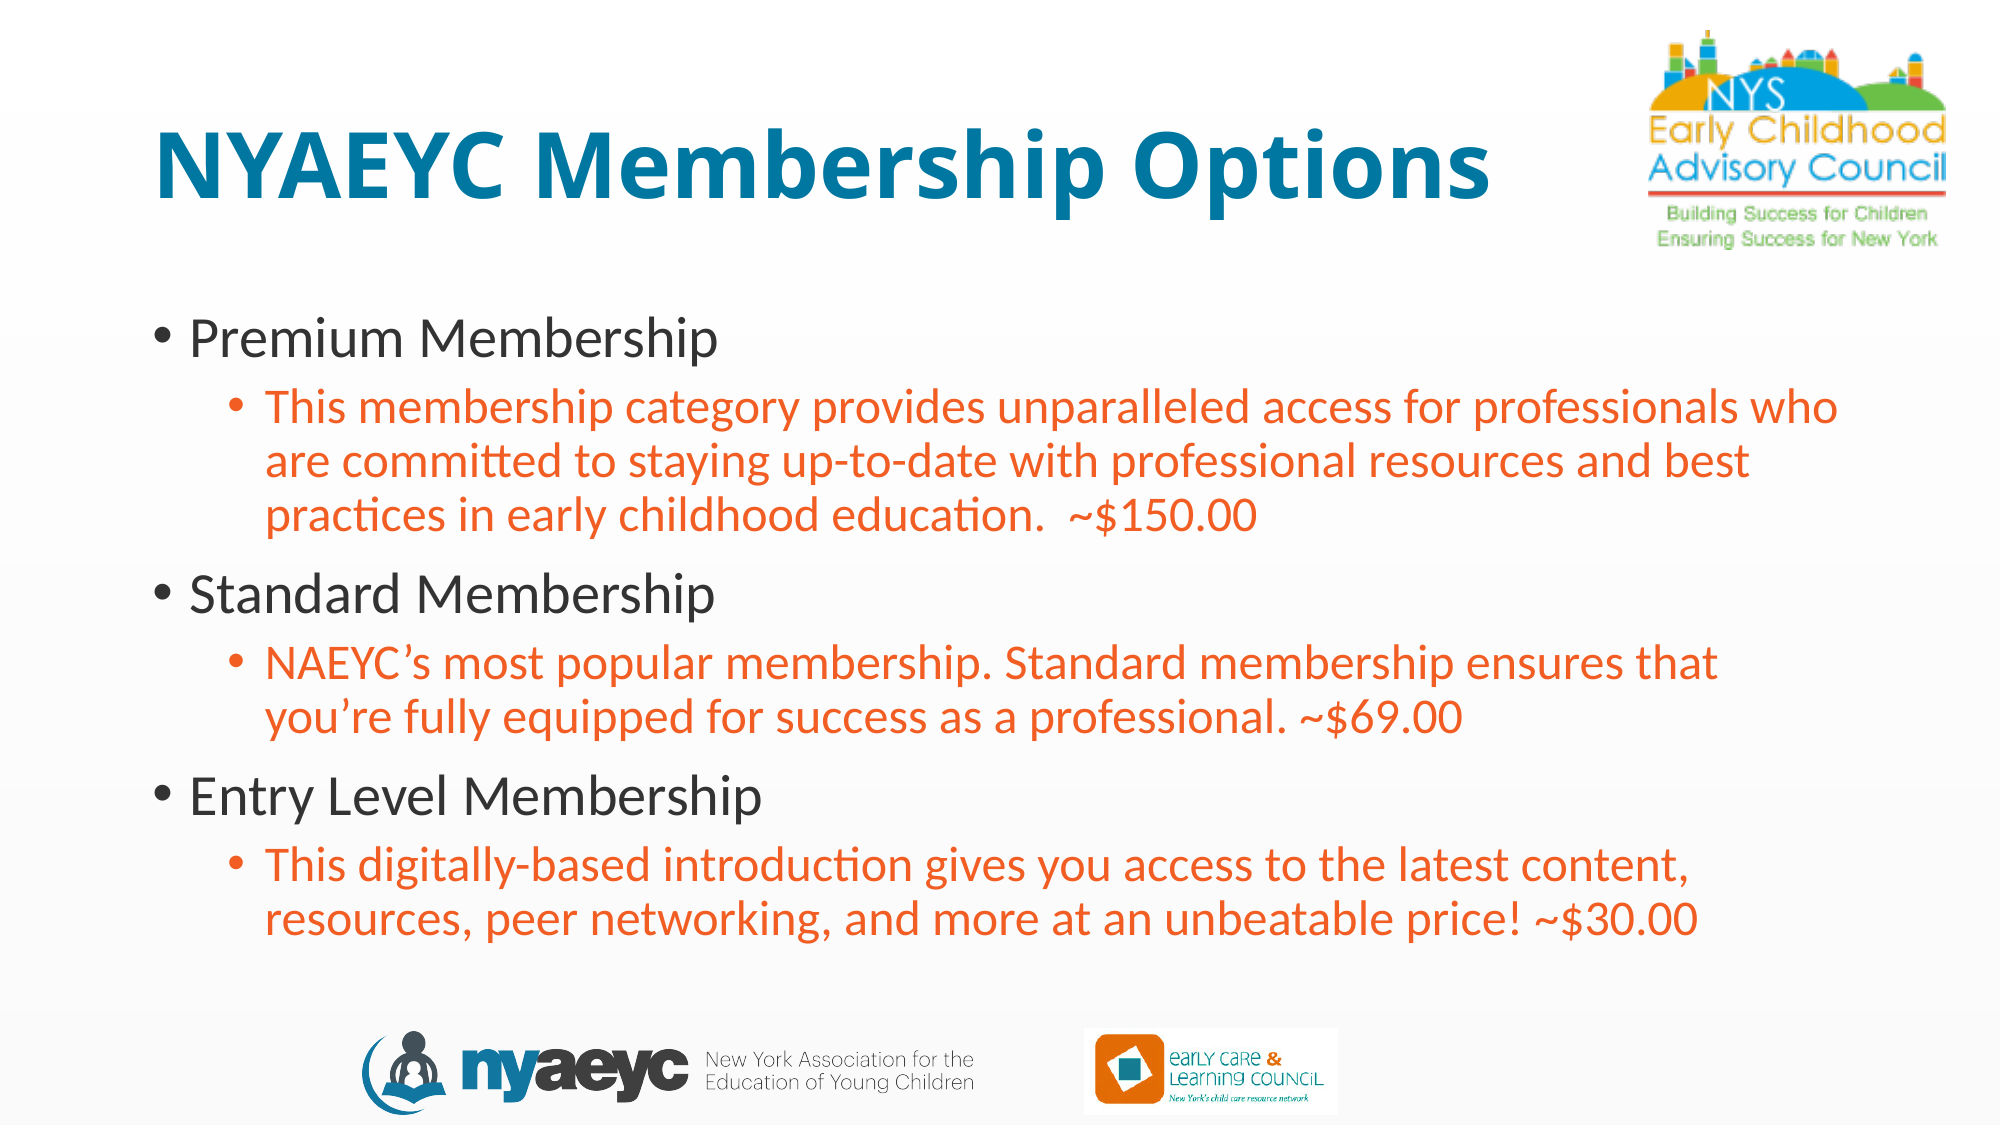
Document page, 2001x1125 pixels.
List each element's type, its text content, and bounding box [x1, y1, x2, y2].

list Premium Membership This membership category provides unparalleled access for professionals who are committed to staying up-to-date with professional resources and best practices in early childhood education. ~$150.00 Standard Membership NAEYC’s most popular membership. Standard membership ensures that you’re fully equipped for success as a professional. ~$69.00 Entry Level Membership This digitally-based introduction gives you access to the latest content, resources, peer networking, and more at an unbeatable price! ~$30.00 [137, 299, 1863, 1014]
picture [1648, 30, 1946, 250]
picture [1084, 1028, 1338, 1115]
picture [362, 1031, 973, 1115]
title NYAEYC Membership Options [137, 59, 1863, 278]
